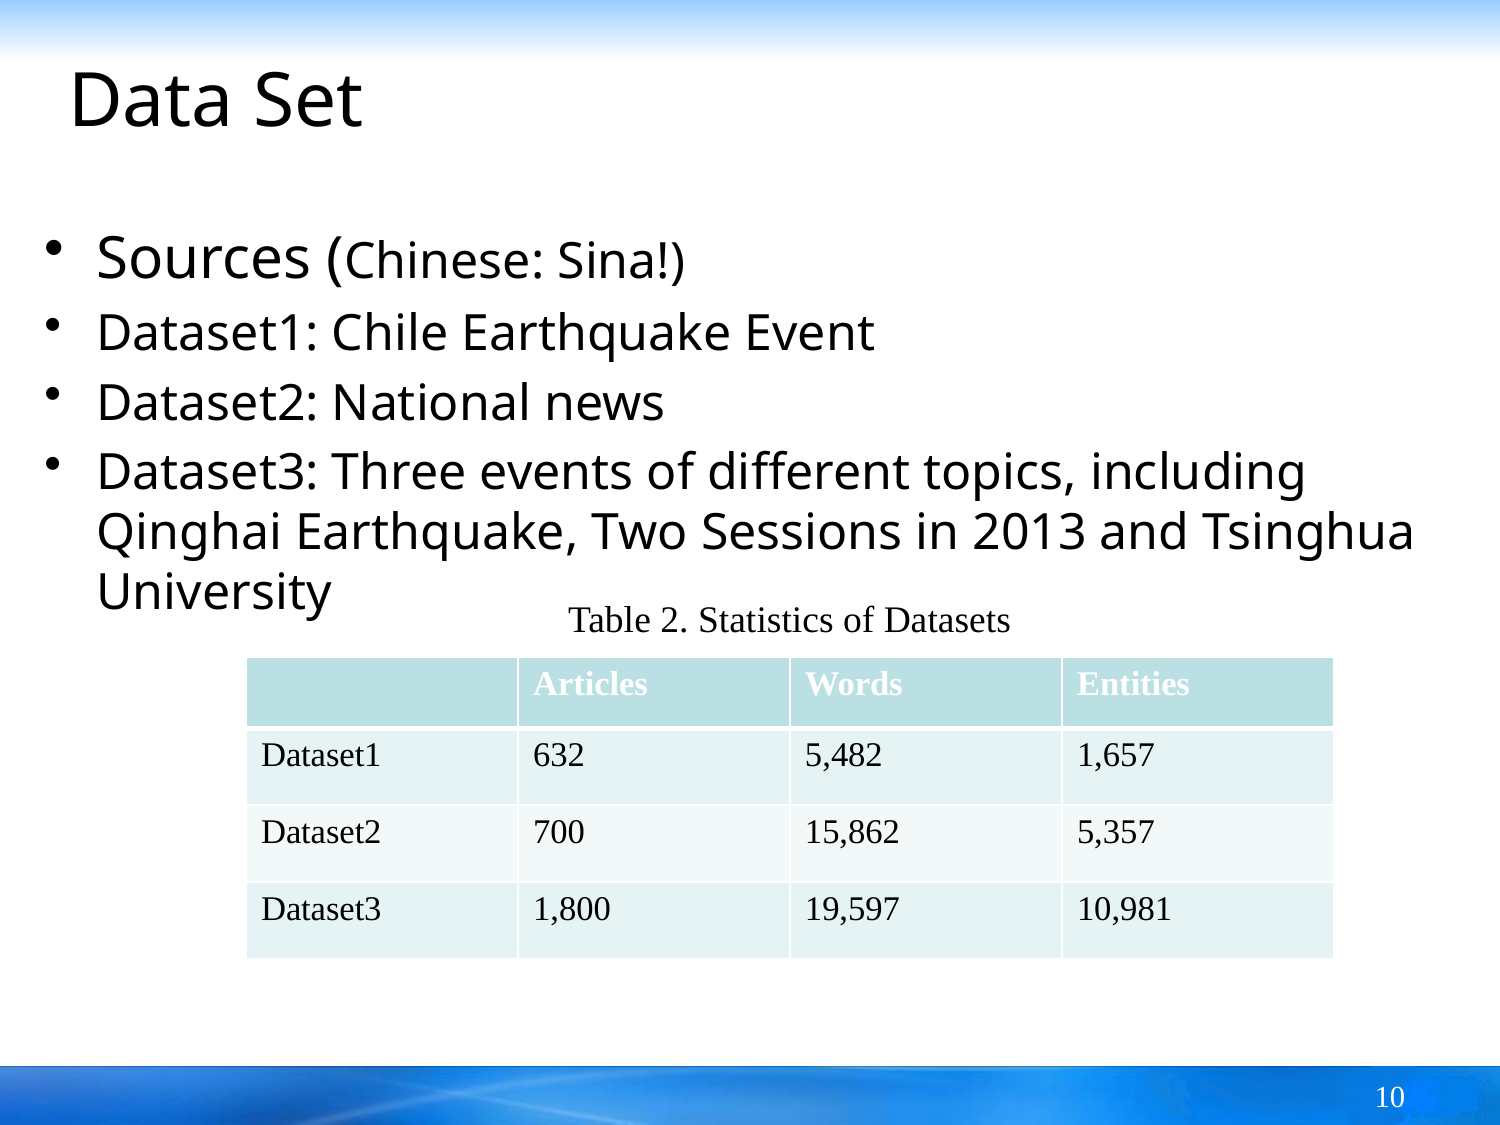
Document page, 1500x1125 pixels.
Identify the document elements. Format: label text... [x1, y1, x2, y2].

table_cell 15,862 [791, 806, 1061, 881]
table_cell 1,800 [519, 883, 789, 958]
table_cell 632 [519, 731, 789, 804]
table_cell Dataset1 [247, 731, 517, 804]
picture [0, 1066, 1500, 1125]
table_cell 5,357 [1063, 806, 1333, 881]
table_cell 1,657 [1063, 731, 1333, 804]
text_box Table 2. Statistics of Datasets [553, 588, 1027, 648]
table_header [247, 658, 517, 726]
list Sources (Chinese: Sina!) Dataset1: Chile Earthquake Event Dataset2: National news Dataset3: Three events of different topics, including Qinghai Earthquake, Two Sessions in 2013 and Tsinghua University [29, 212, 1470, 344]
table_cell 19,597 [791, 883, 1061, 958]
table_cell Dataset2 [247, 806, 517, 881]
table_header Entities [1063, 658, 1333, 726]
table_header Articles [519, 658, 789, 726]
table_cell Dataset3 [247, 883, 517, 958]
table_header Words [791, 658, 1061, 726]
table_cell 700 [519, 806, 789, 881]
table_cell 10,981 [1063, 883, 1333, 958]
title Data Set [52, 30, 1438, 162]
table_cell 5,482 [791, 731, 1061, 804]
